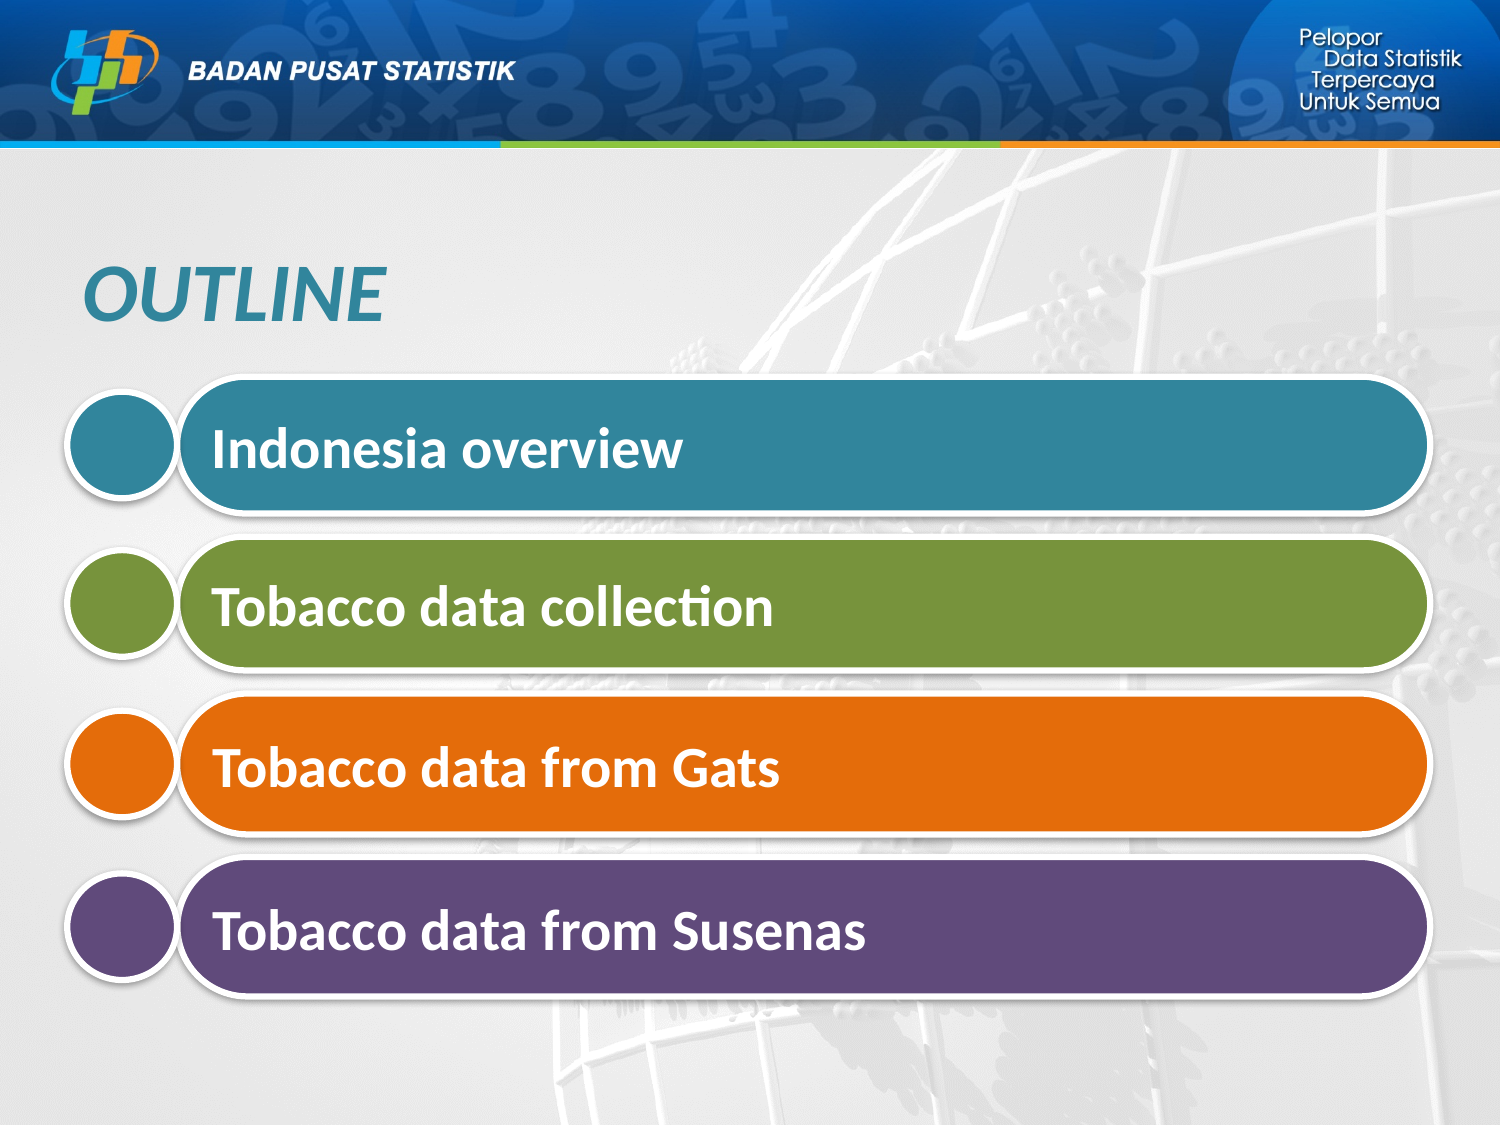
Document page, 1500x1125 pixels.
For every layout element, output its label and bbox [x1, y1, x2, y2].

picture [0, 149, 1500, 1125]
picture [0, 0, 1500, 148]
text_box [66, 376, 1431, 997]
